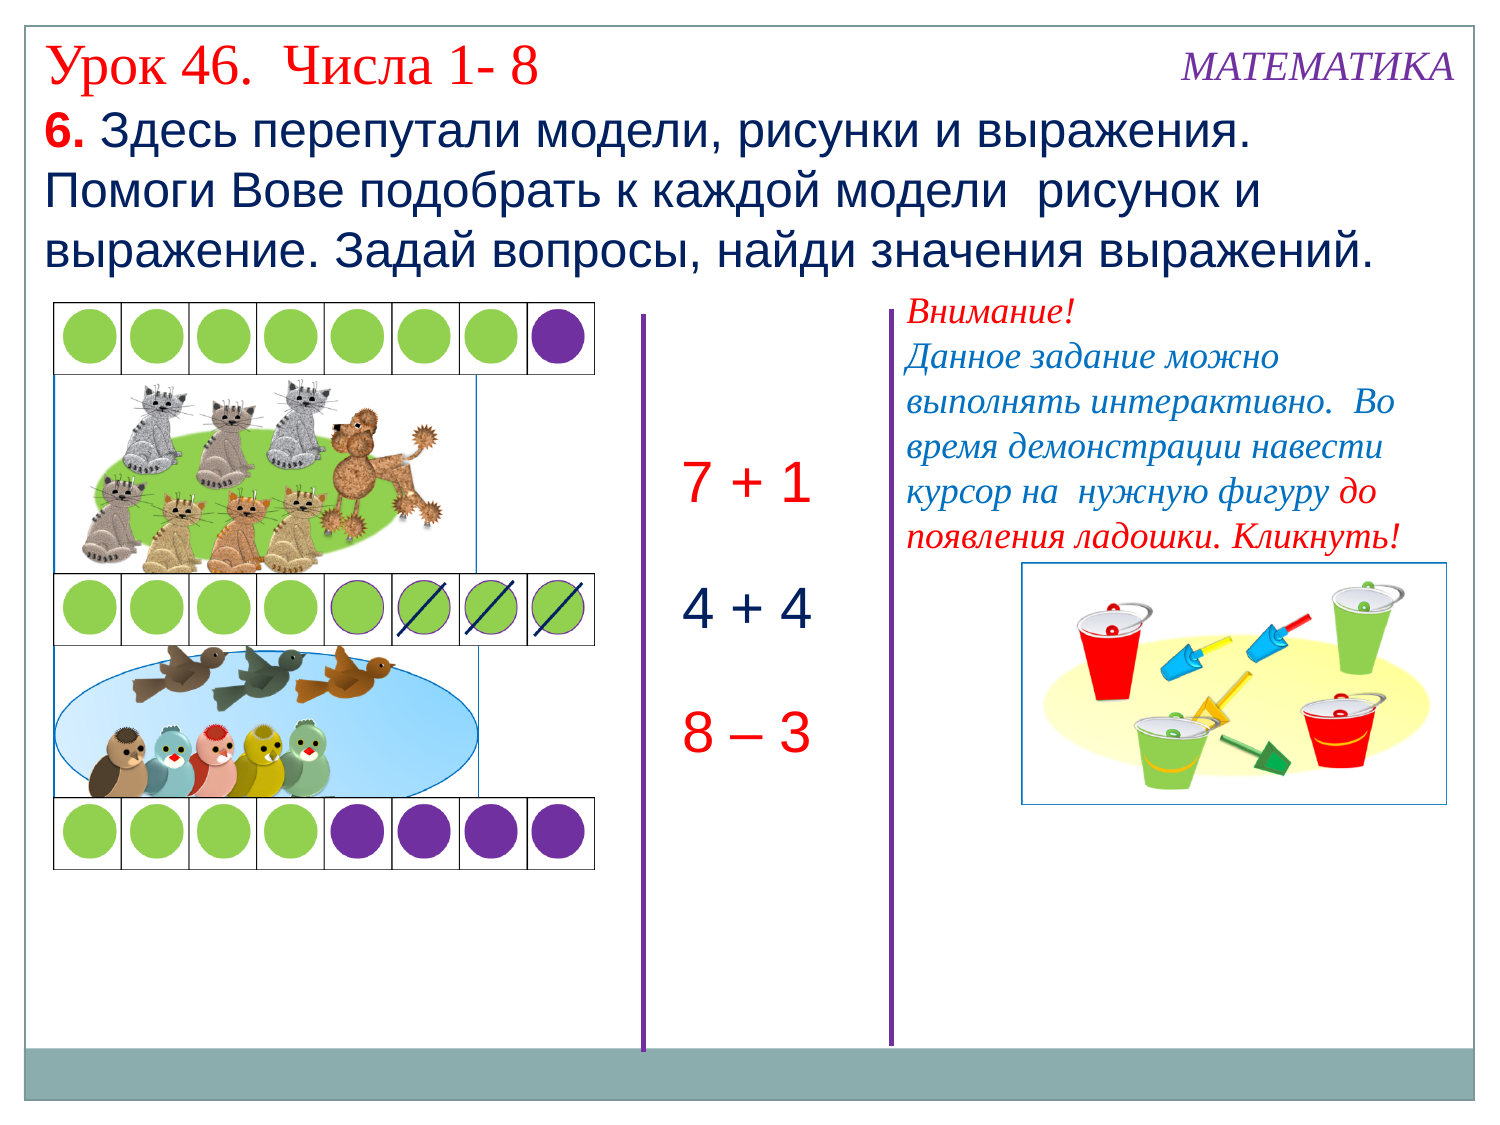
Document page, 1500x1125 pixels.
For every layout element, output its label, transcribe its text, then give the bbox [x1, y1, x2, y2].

text_box Урок 46. Числа 1- 8 [29, 19, 887, 104]
picture [1021, 562, 1448, 806]
picture [52, 302, 595, 870]
text_box 4 + 4 [667, 562, 833, 648]
text_box 6. Здесь перепутали модели, рисунки и выражения. Помоги Вове подобрать к каждой модели рисунок и выражение. Задай вопросы, найди значения выражений. [29, 89, 1424, 285]
text_box Внимание! Данное задание можно выполнять интерактивно. Во время демонстрации навести курсор на нужную фигуру до появления ладошки. Кликнуть! [891, 278, 1471, 564]
text_box 7 + 1 [667, 436, 841, 522]
text_box МАТЕМАТИКА [1166, 30, 1470, 96]
text_box 8 – 3 [667, 686, 833, 772]
